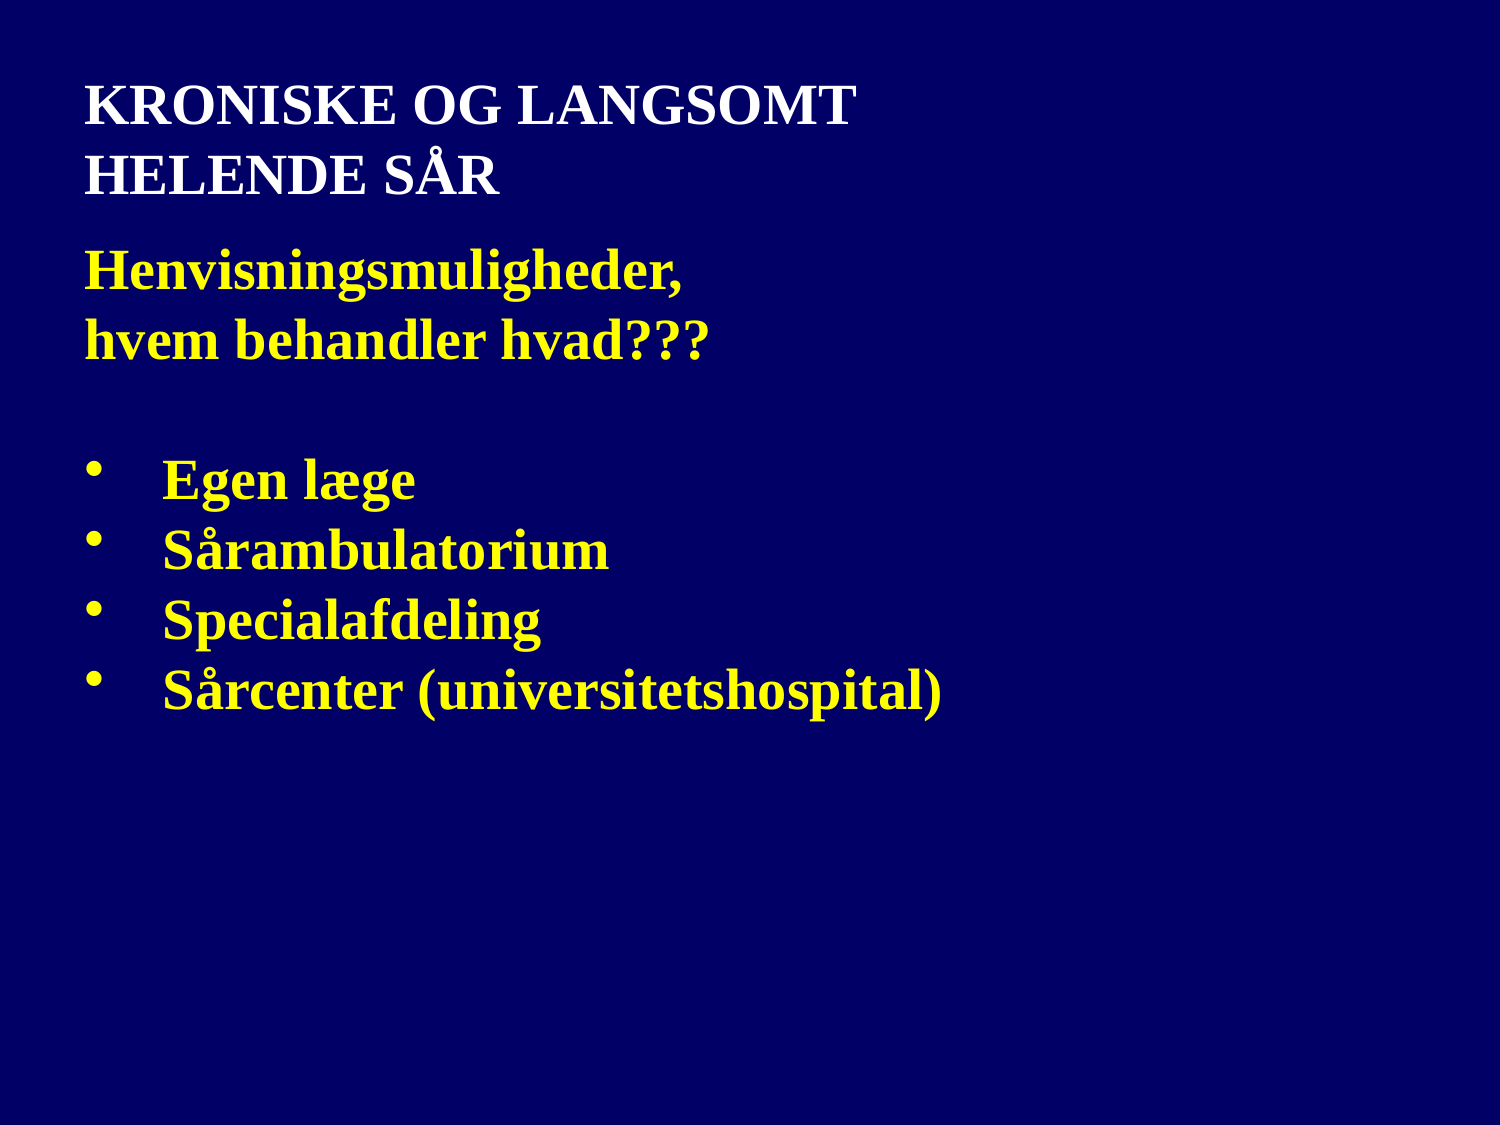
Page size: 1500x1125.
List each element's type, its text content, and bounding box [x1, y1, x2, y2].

text_box KRONISKE OG LANGSOMT HELENDE SÅR Henvisningsmuligheder, hvem behandler hvad??? Egen læge Sårambulatorium Specialafdeling Sårcenter (universitetshospital) [76, 58, 1447, 939]
